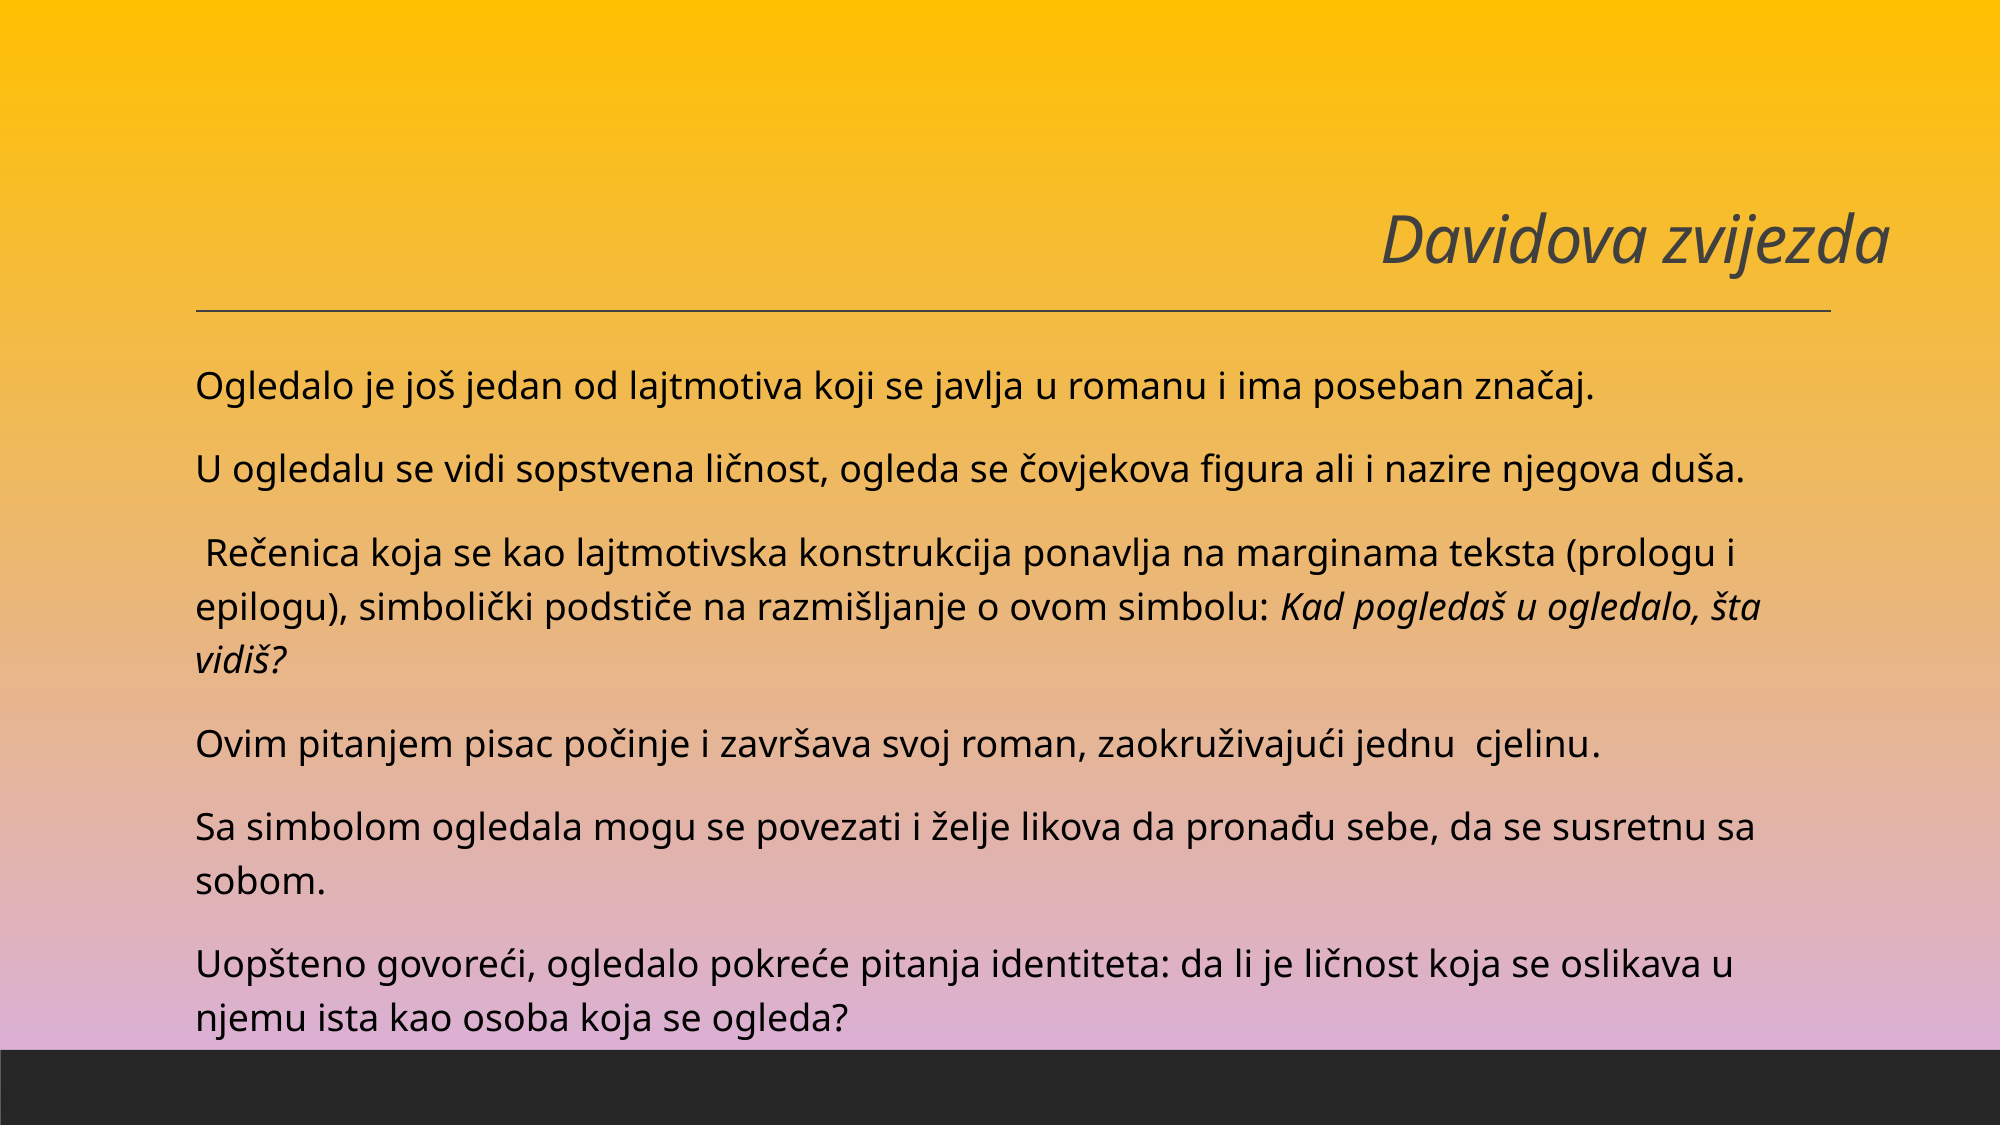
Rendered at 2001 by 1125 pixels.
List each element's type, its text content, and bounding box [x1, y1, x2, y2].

list Ogledalo je još jedan od lajtmotiva koji se javlja u romanu i ima poseban značaj. U ogledalu se vidi sopstvena ličnost, ogleda se čovjekova figura ali i nazire njegova duša. Rečenica koja se kao lajtmotivska konstrukcija ponavlja na marginama teksta (prologu i epilogu), simbolički podstiče na razmišljanje o ovom simbolu: Kad pogledaš u ogledalo, šta vidiš? Ovim pitanjem pisac počinje i završava svoj roman, zaokruživajući jednu cjelinu. Sa simbolom ogledala mogu se povezati i želje likova da pronađu sebe, da se susretnu sa sobom. Uopšteno govoreći, ogledalo pokreće pitanja identiteta: da li je ličnost koja se oslikava u njemu ista kao osoba koja se ogleda? [180, 345, 1830, 963]
title Davidova zvijezda [1365, 47, 1916, 285]
